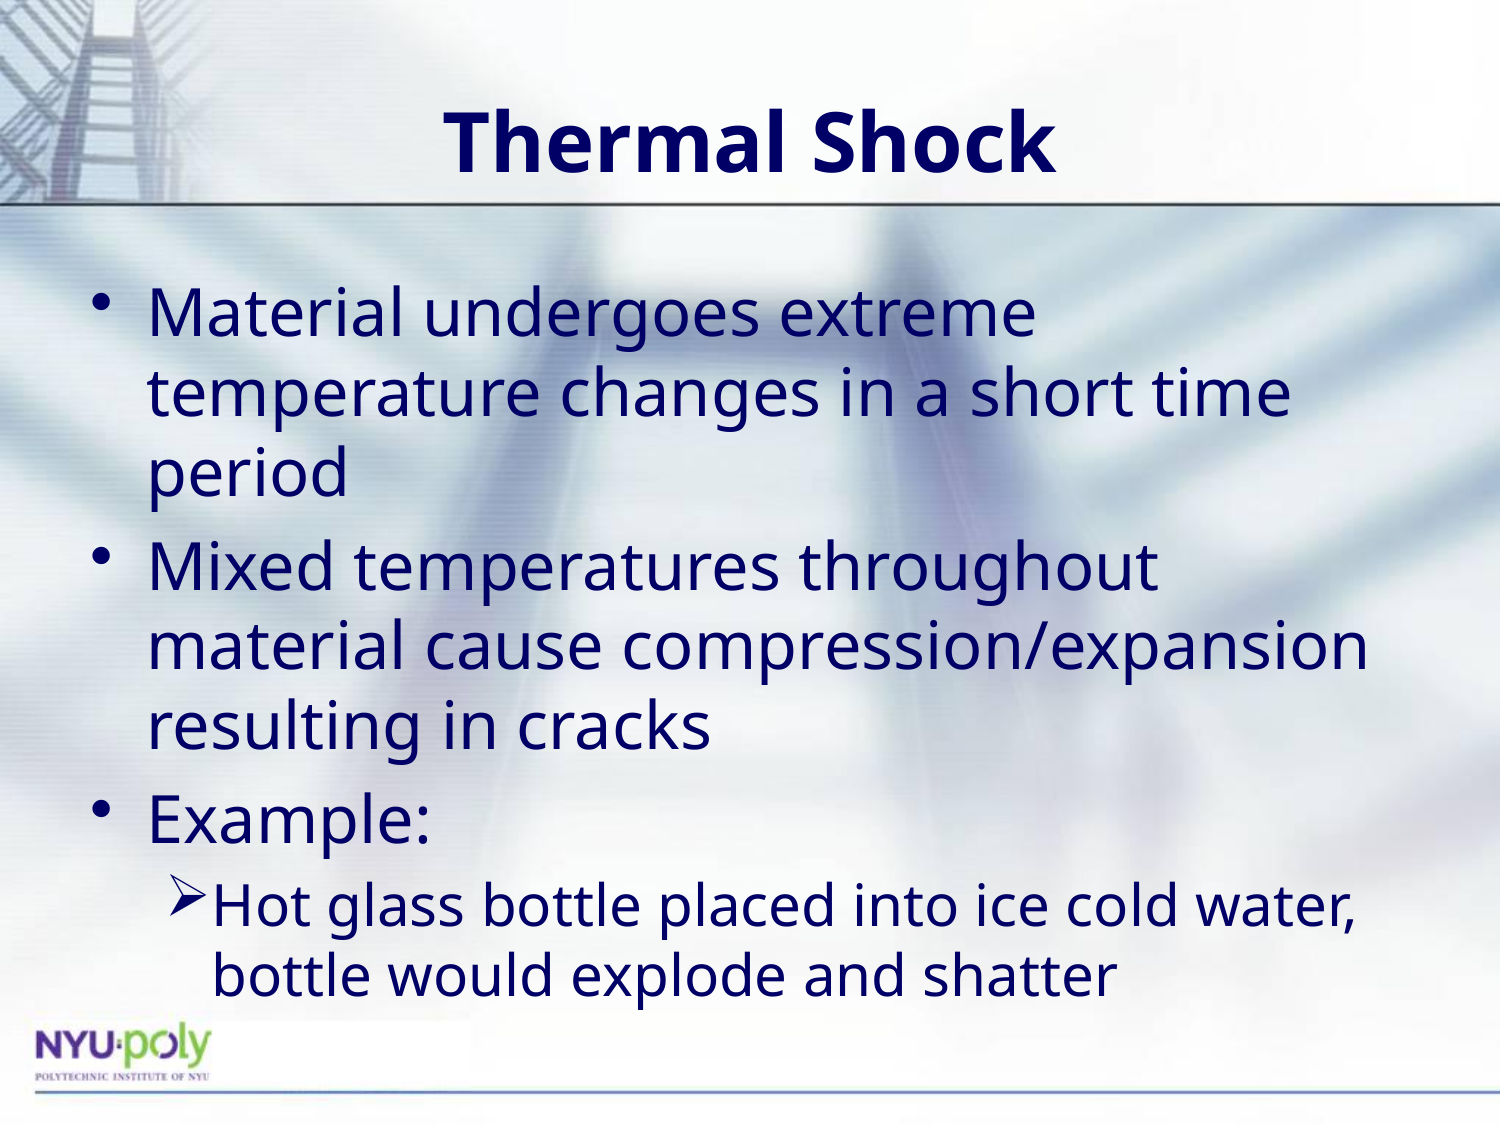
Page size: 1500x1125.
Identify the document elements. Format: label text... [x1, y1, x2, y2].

title Thermal Shock [74, 44, 1426, 233]
list Material undergoes extreme temperature changes in a short time period Mixed temperatures throughout material cause compression/expansion resulting in cracks Example: Hot glass bottle placed into ice cold water, bottle would explode and shatter [74, 262, 1426, 1006]
picture [0, 0, 1500, 1125]
